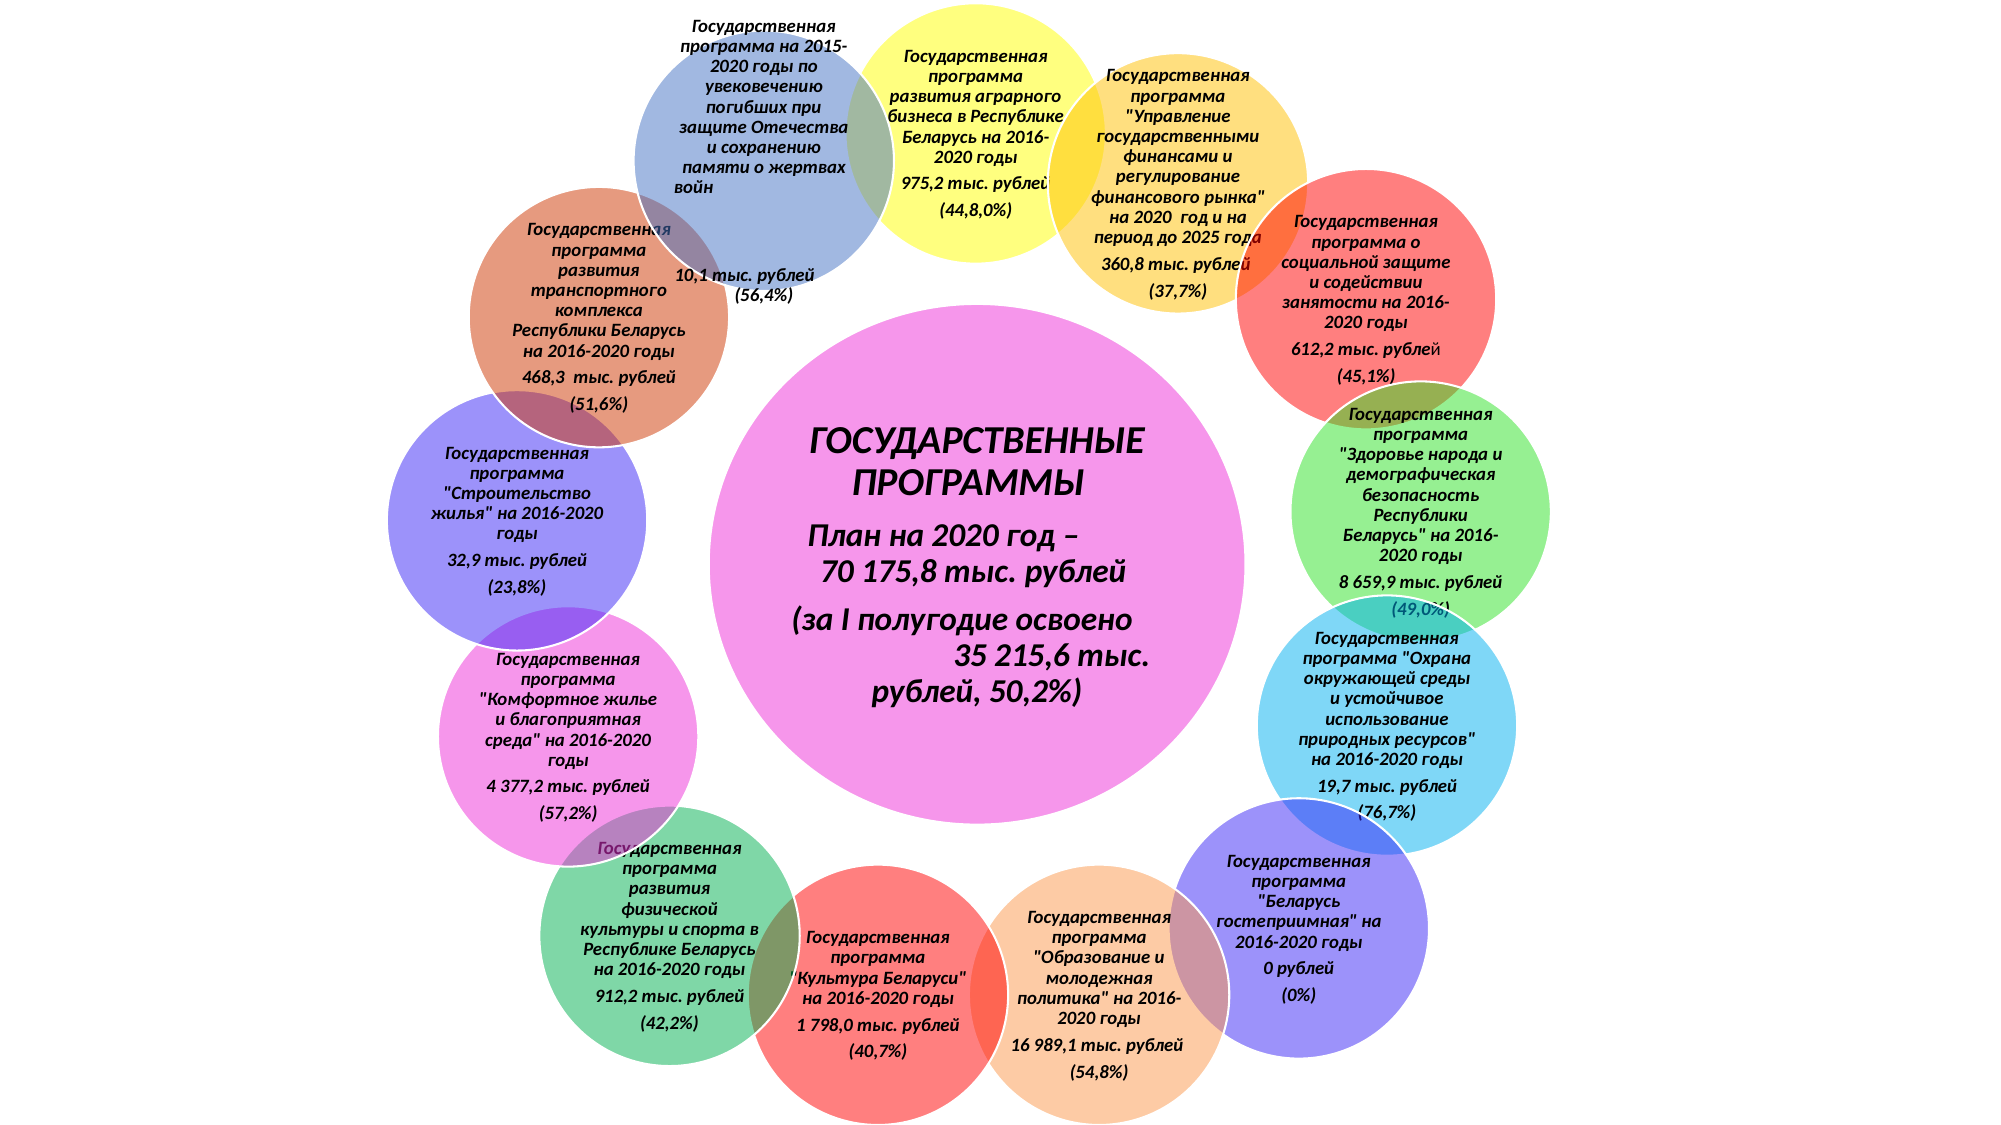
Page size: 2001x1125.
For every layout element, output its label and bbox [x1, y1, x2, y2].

text_box [230, 0, 1721, 1125]
